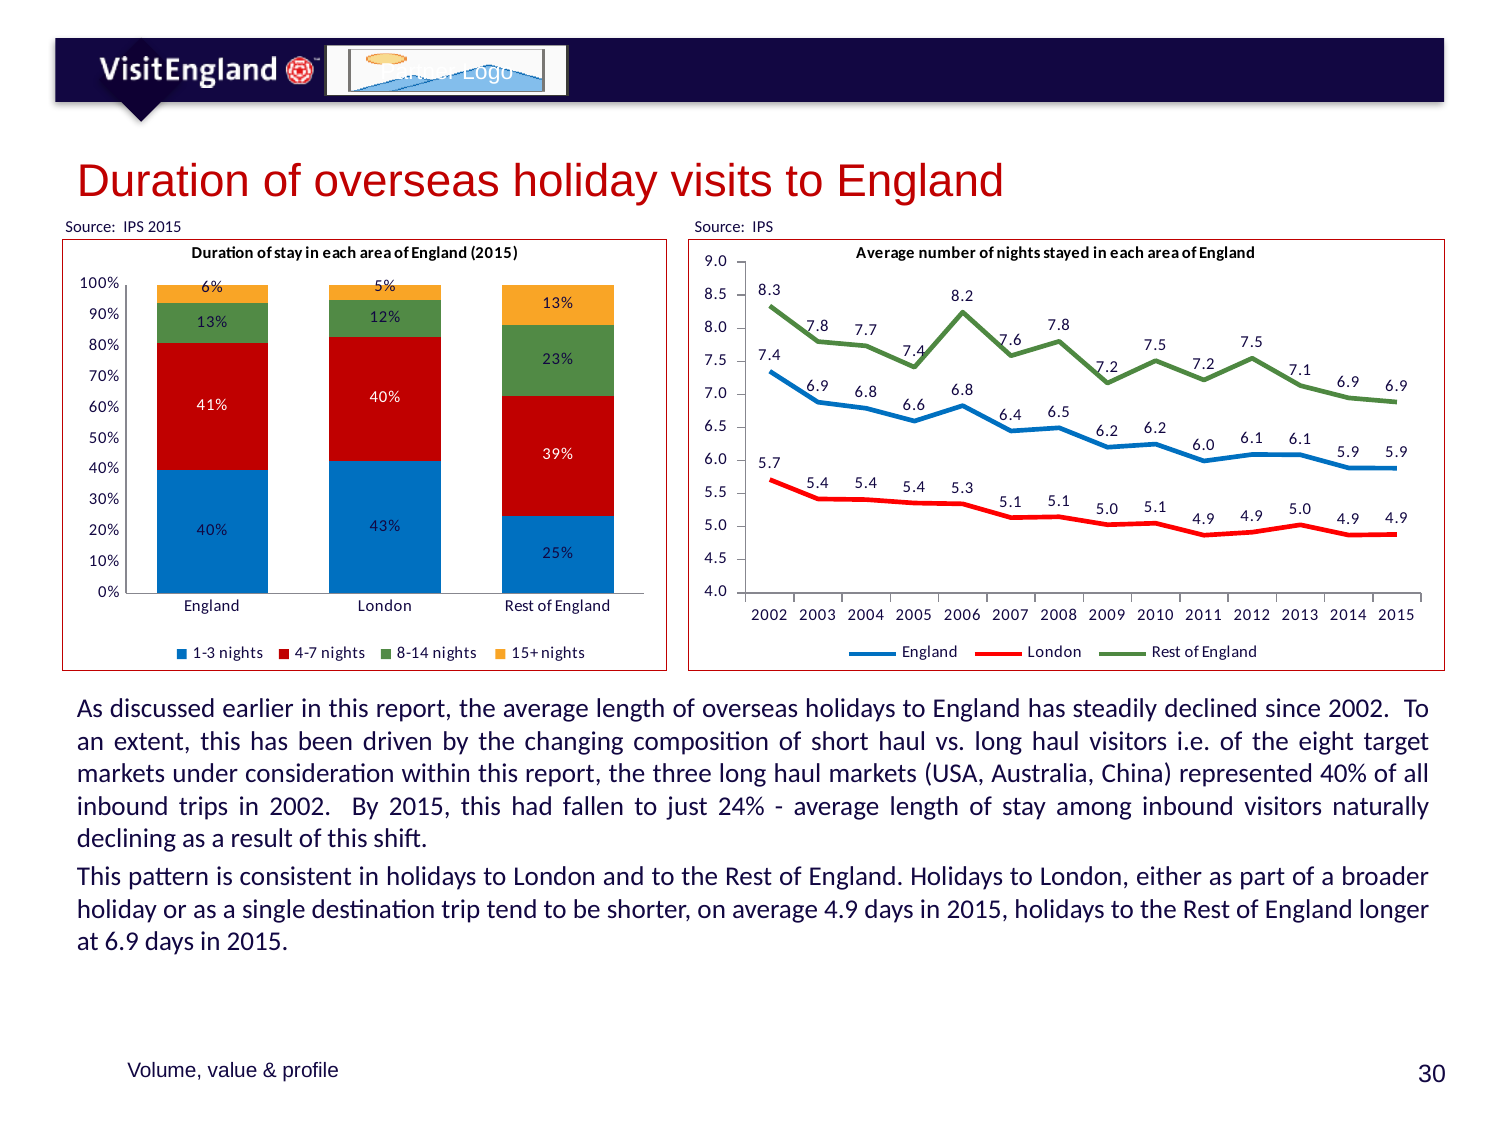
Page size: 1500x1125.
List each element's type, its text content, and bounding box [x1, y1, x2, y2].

text_box Source: IPS 2015 [50, 208, 212, 236]
chart [687, 238, 1445, 671]
text_box Source: IPS [679, 208, 800, 236]
text_box As discussed earlier in this report, the average length of overseas holidays to England has steadily declined since 2002. To an extent, this has been driven by the changing composition of short haul vs. long haul visitors i.e. of the eight target markets under consideration within this report, the three long haul markets (USA, Australia, China) represented 40% of all inbound trips in 2002. By 2015, this had fallen to just 24% - average length of stay among inbound visitors naturally declining as a result of this shift. This pattern is consistent in holidays to London and to the Rest of England. Holidays to London, either as part of a broader holiday or as a single destination trip tend to be shorter, on average 4.9 days in 2015, holidays to the Rest of England longer at 6.9 days in 2015. [62, 683, 1445, 1025]
picture [95, 42, 579, 98]
chart [61, 238, 667, 671]
list Volume, value & profile [112, 1049, 513, 1095]
title Duration of overseas holiday visits to England [62, 143, 1445, 235]
